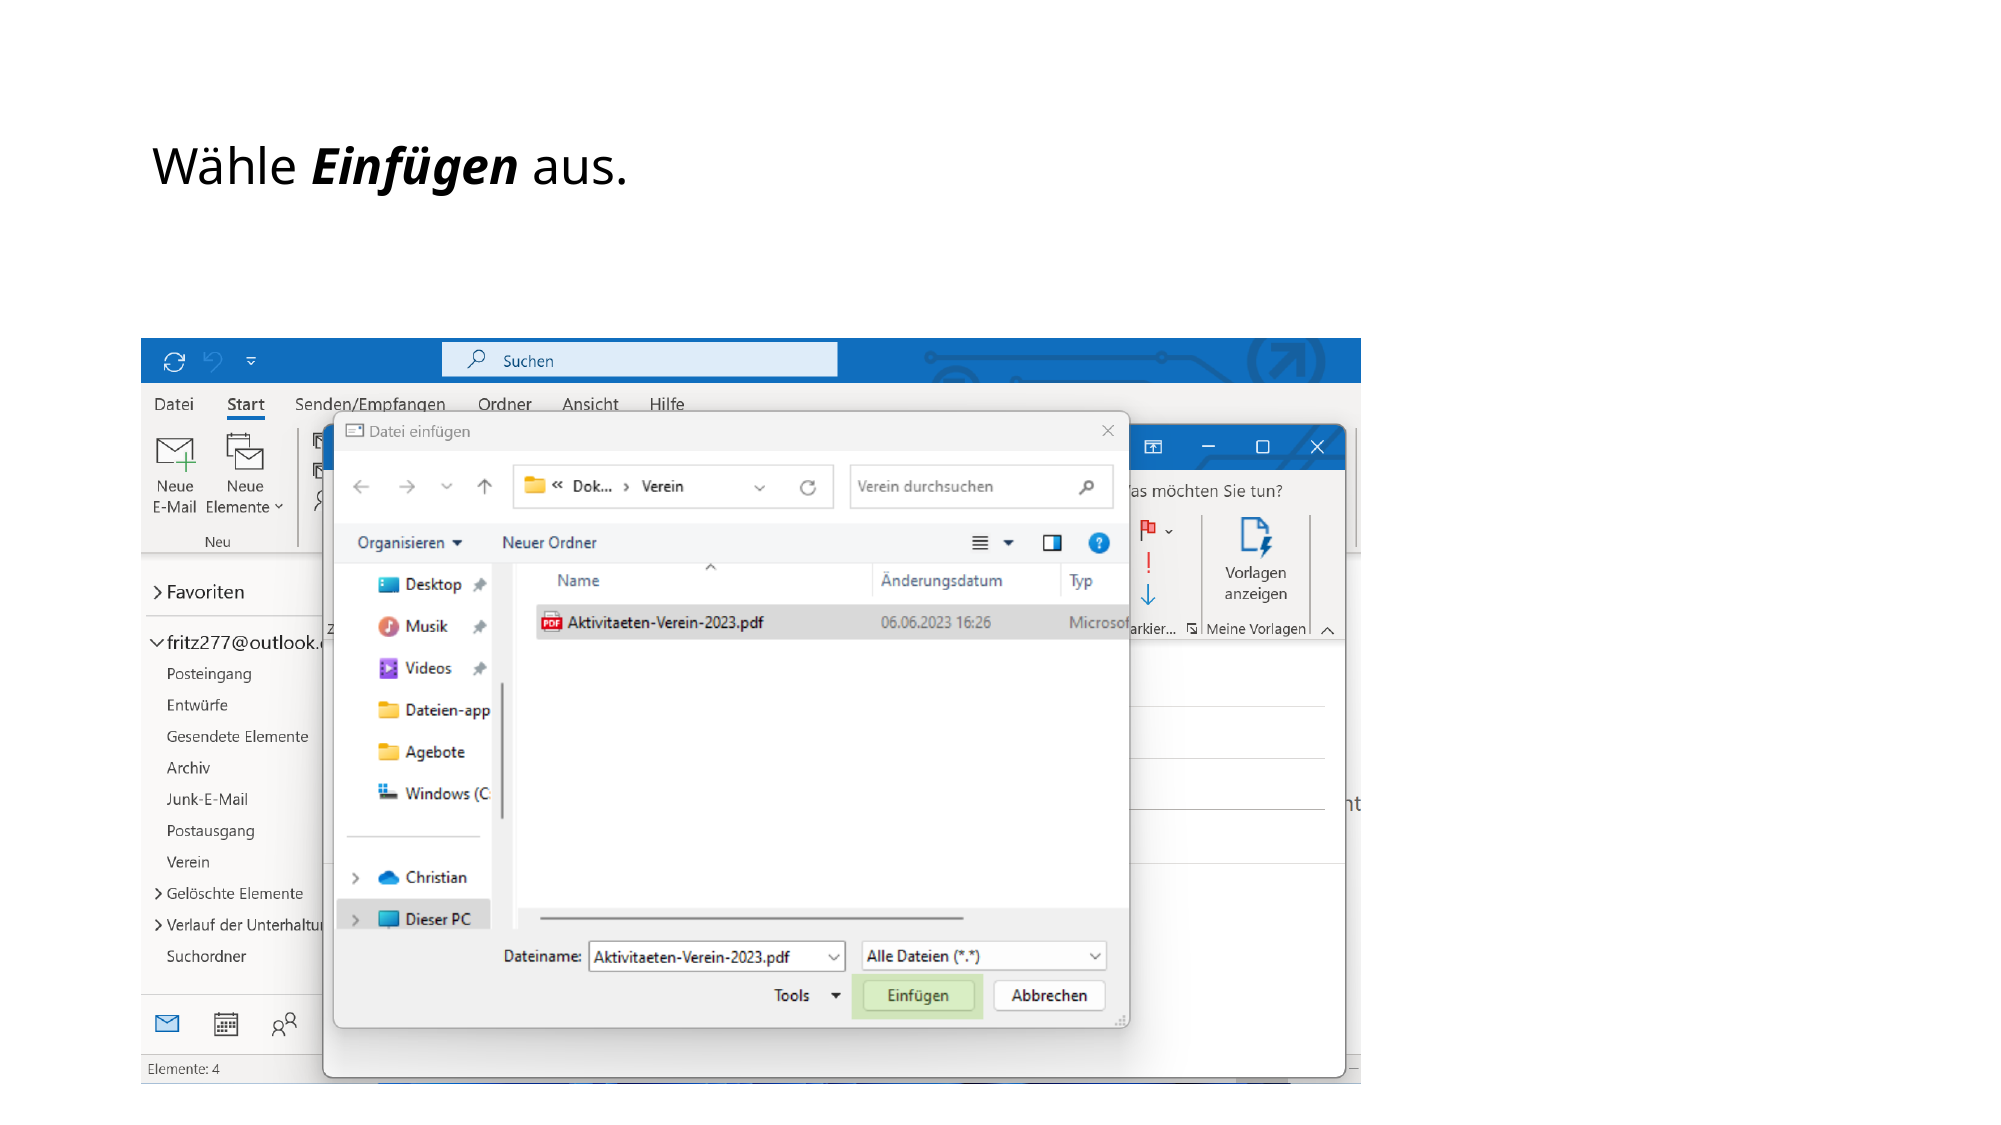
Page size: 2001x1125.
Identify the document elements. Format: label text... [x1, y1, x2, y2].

picture [141, 338, 1361, 1084]
title Wähle Einfügen aus. [137, 59, 1863, 278]
